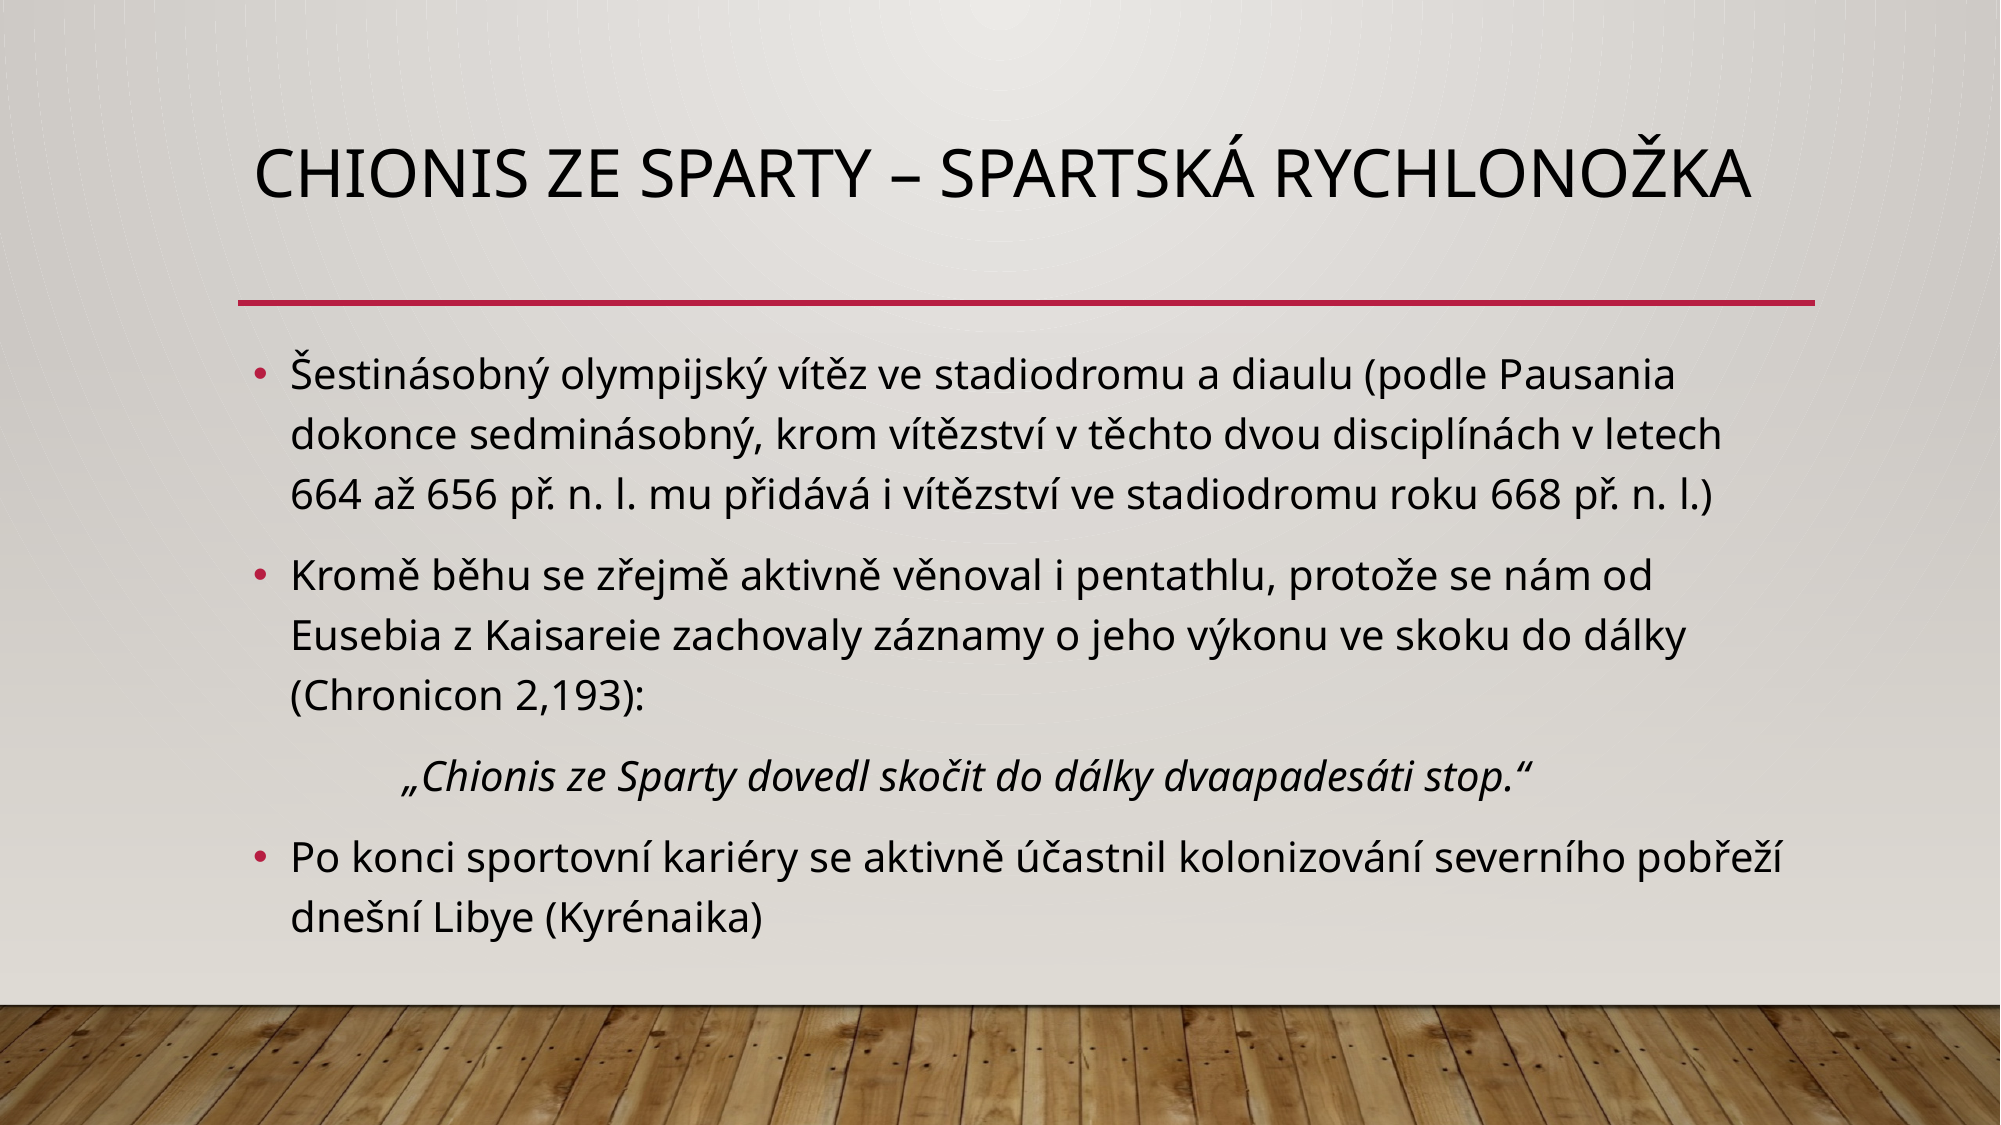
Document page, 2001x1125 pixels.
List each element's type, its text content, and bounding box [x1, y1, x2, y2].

list Šestinásobný olympijský vítěz ve stadiodromu a diaulu (podle Pausania dokonce sedminásobný, krom vítězství v těchto dvou disciplínách v letech 664 až 656 př. n. l. mu přidává i vítězství ve stadiodromu roku 668 př. n. l.) Kromě běhu se zřejmě aktivně věnoval i pentathlu, protože se nám od Eusebia z Kaisareie zachovaly záznamy o jeho výkonu ve skoku do dálky (Chronicon 2,193): „Chionis ze Sparty dovedl skočit do dálky dvaapadesáti stop.“ Po konci sportovní kariéry se aktivně účastnil kolonizování severního pobřeží dnešní Libye (Kyrénaika) [238, 330, 1814, 993]
picture [0, 1005, 2000, 1125]
title Chionis ze Sparty – spartská rychlonožka [238, 131, 1814, 305]
